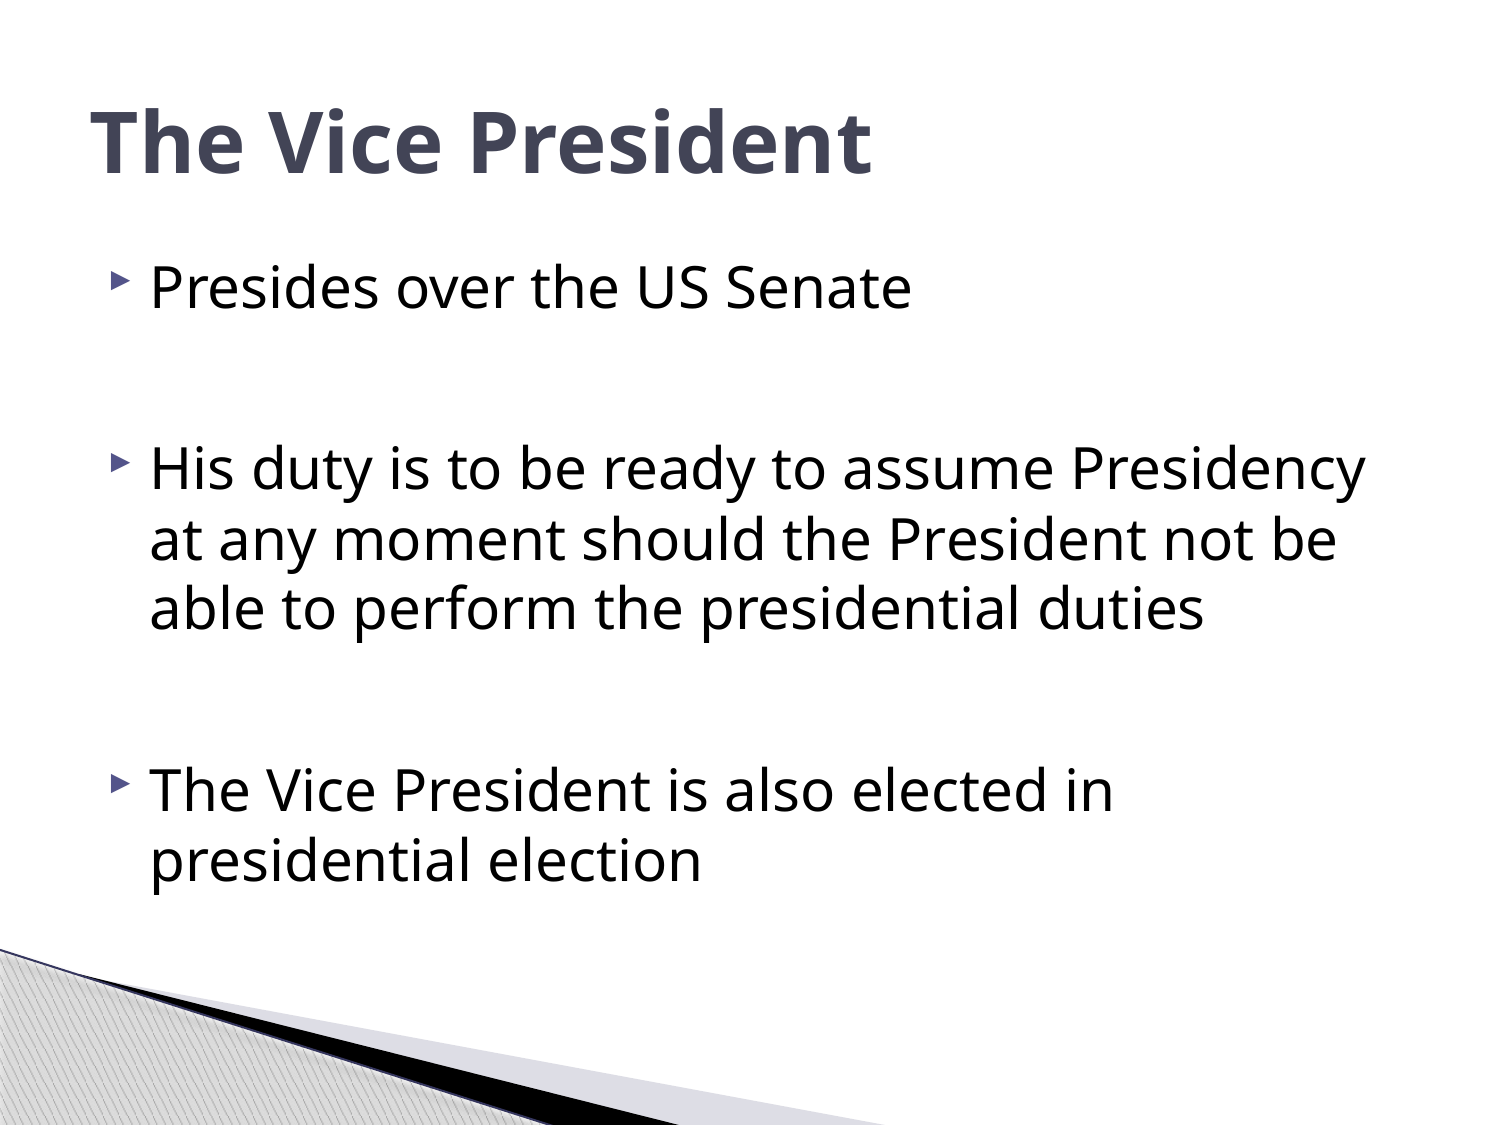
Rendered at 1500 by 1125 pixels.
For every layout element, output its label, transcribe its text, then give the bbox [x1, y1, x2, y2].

title The Vice President [75, 45, 1425, 233]
list Presides over the US Senate His duty is to be ready to assume Presidency at any moment should the President not be able to perform the presidential duties The Vice President is also elected in presidential election [75, 243, 1425, 986]
